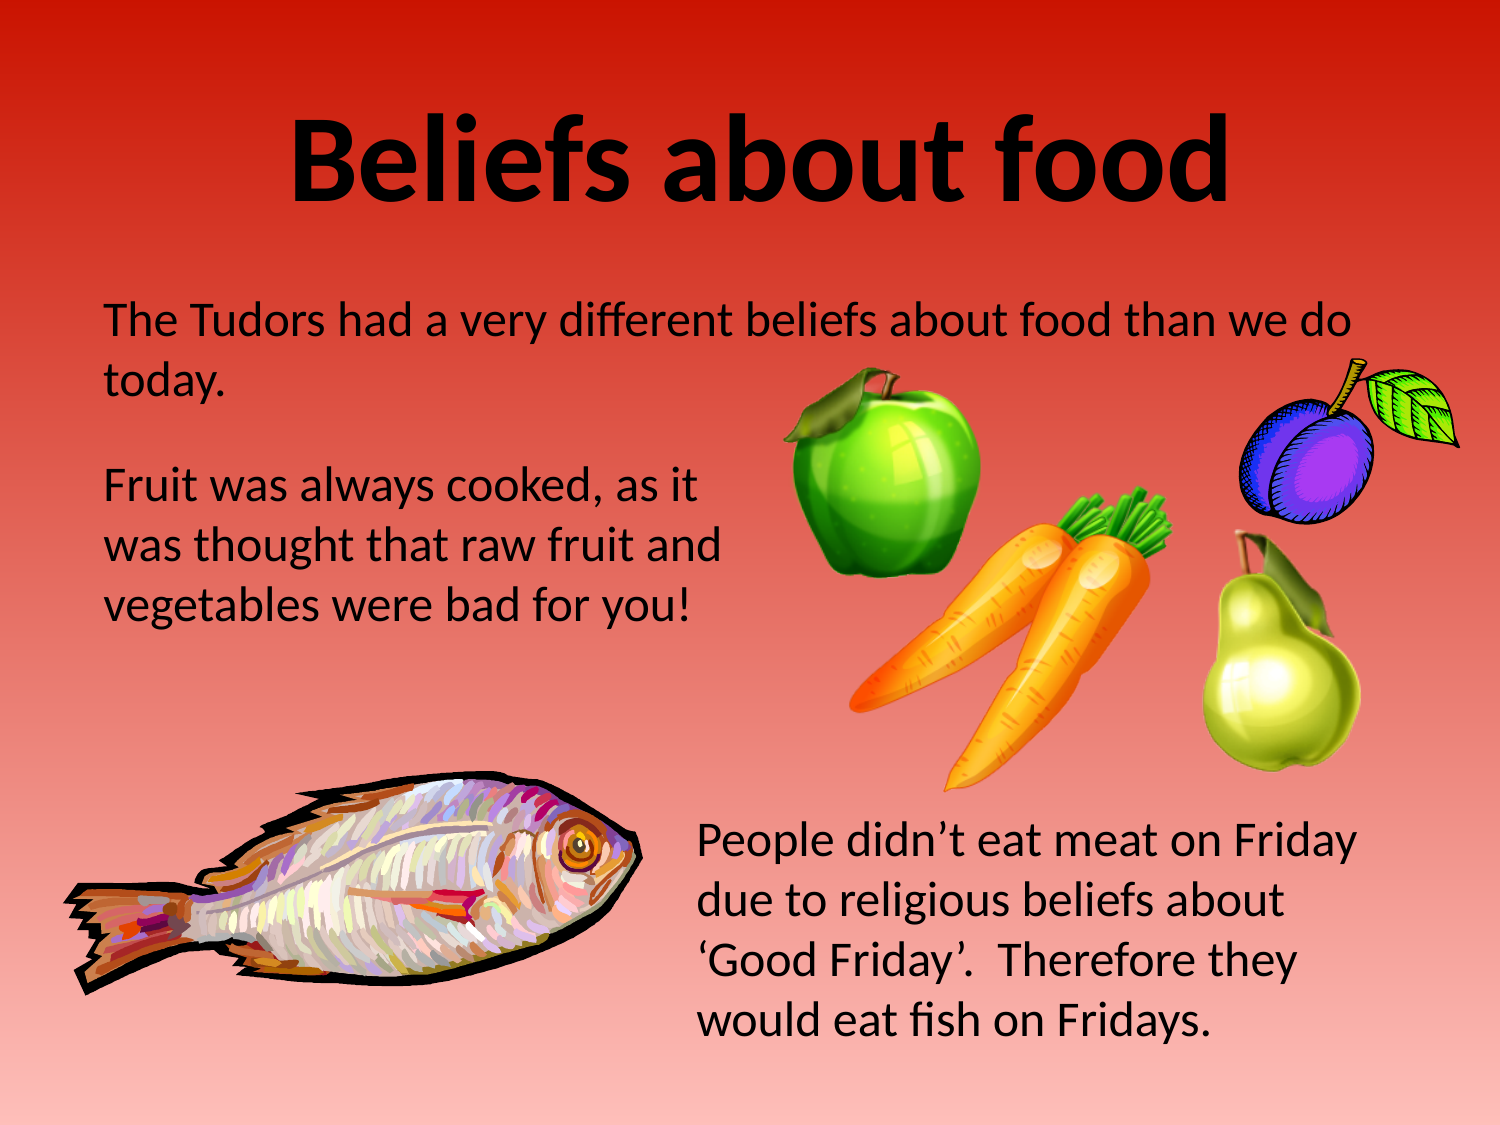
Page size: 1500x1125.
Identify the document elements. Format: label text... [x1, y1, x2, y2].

picture [749, 346, 1461, 804]
text_box People didn’t eat meat on Friday due to religious beliefs about ‘Good Friday’. Therefore they would eat fish on Fridays. [681, 798, 1397, 1054]
picture [62, 762, 651, 1004]
text_box Fruit was always cooked, as it was thought that raw fruit and vegetables were bad for you! [88, 444, 798, 700]
title Beliefs about food [123, 30, 1399, 273]
text_box The Tudors had a very different beliefs about food than we do today. [88, 278, 1412, 414]
